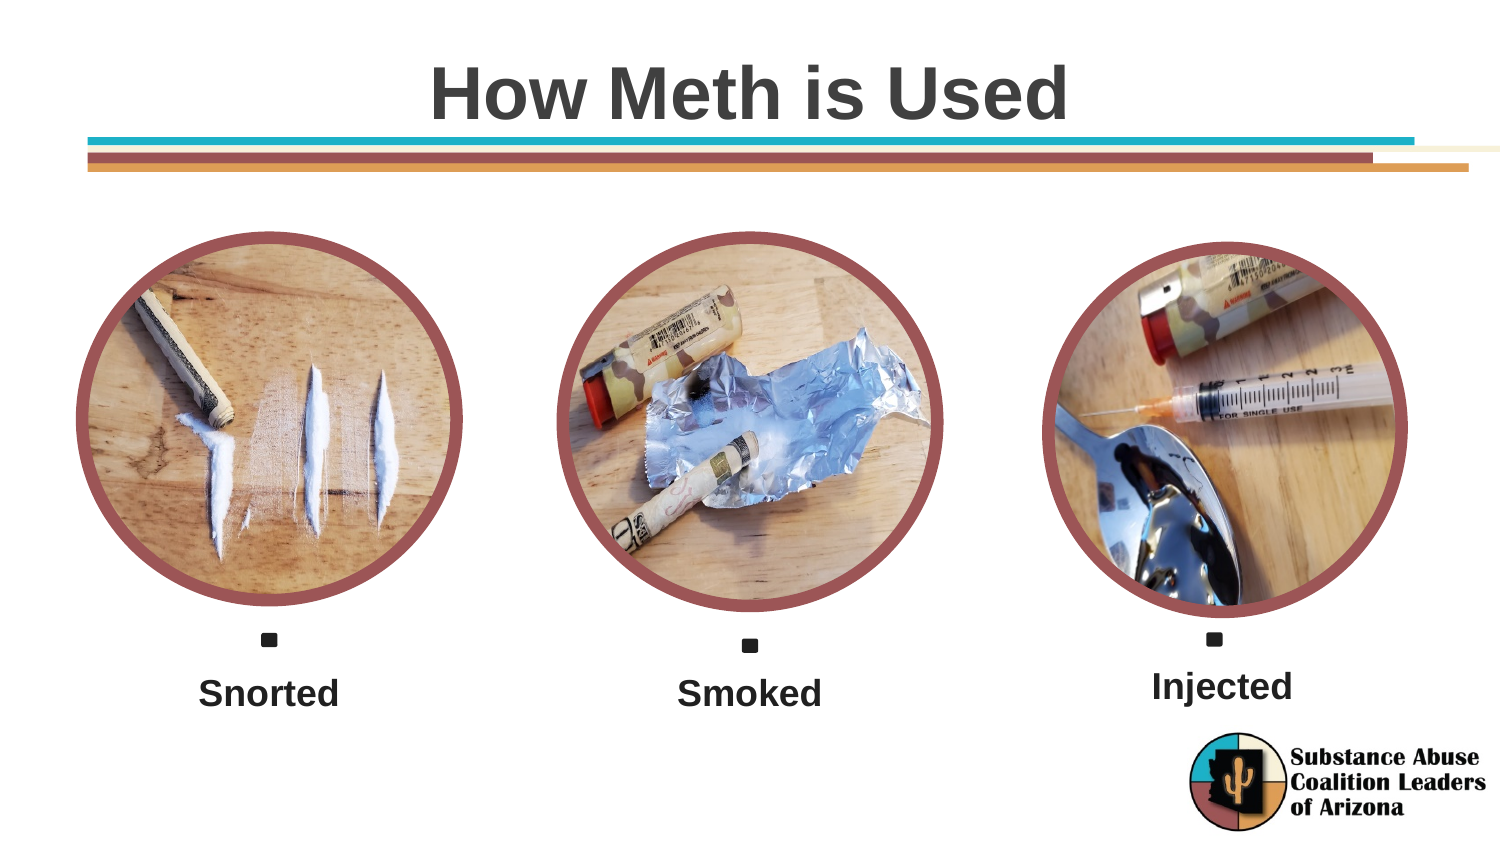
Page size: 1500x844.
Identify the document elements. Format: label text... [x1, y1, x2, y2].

text_box Smoked [606, 661, 894, 720]
text_box [82, 237, 457, 601]
text_box [741, 638, 759, 653]
title How Meth is Used [0, 9, 1500, 143]
text_box [261, 632, 278, 648]
text_box [1048, 247, 1402, 612]
picture [87, 143, 1500, 172]
text_box Injected [1078, 654, 1367, 713]
text_box [1206, 632, 1223, 647]
text_box [562, 237, 938, 606]
text_box Snorted [125, 661, 413, 720]
picture [1187, 725, 1488, 836]
